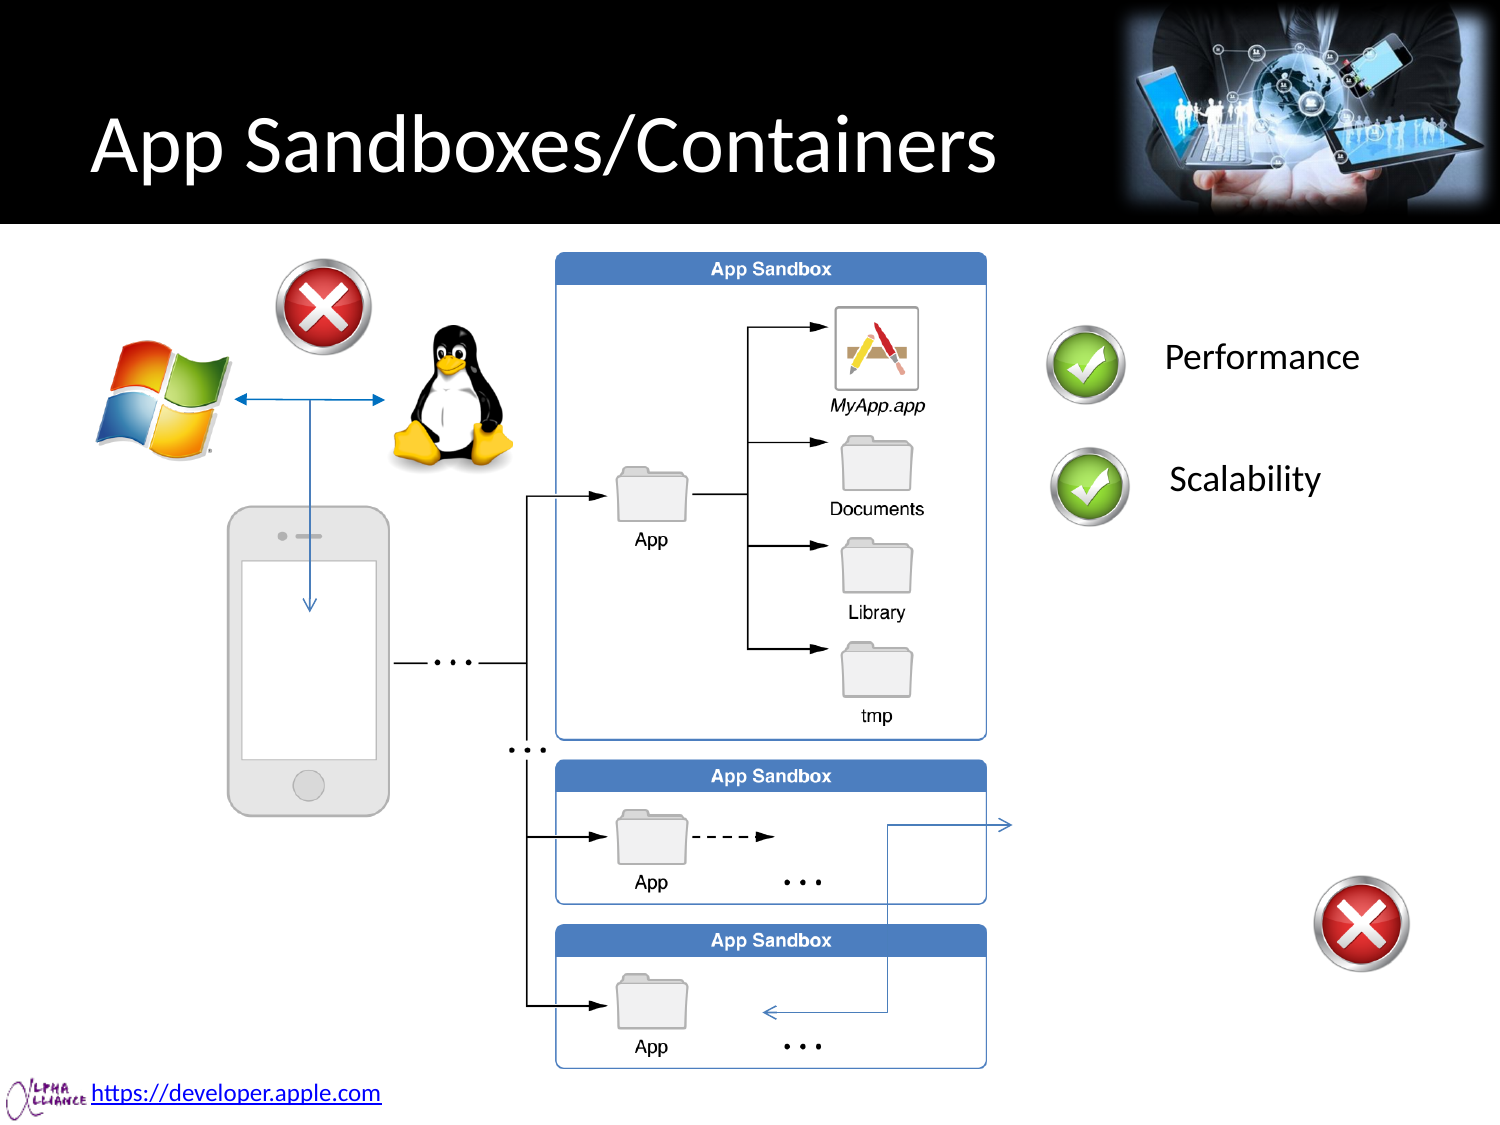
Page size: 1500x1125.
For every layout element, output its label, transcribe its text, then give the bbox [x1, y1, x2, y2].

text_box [1281, 850, 1413, 987]
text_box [1042, 322, 1458, 429]
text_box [1047, 443, 1463, 551]
title App Sandboxes/Containers [75, 45, 1113, 233]
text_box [243, 233, 375, 370]
picture [5, 1069, 87, 1123]
text_box https://developer.apple.com [76, 1069, 397, 1114]
picture [91, 252, 987, 1070]
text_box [762, 824, 1013, 1013]
picture [1121, 10, 1490, 208]
